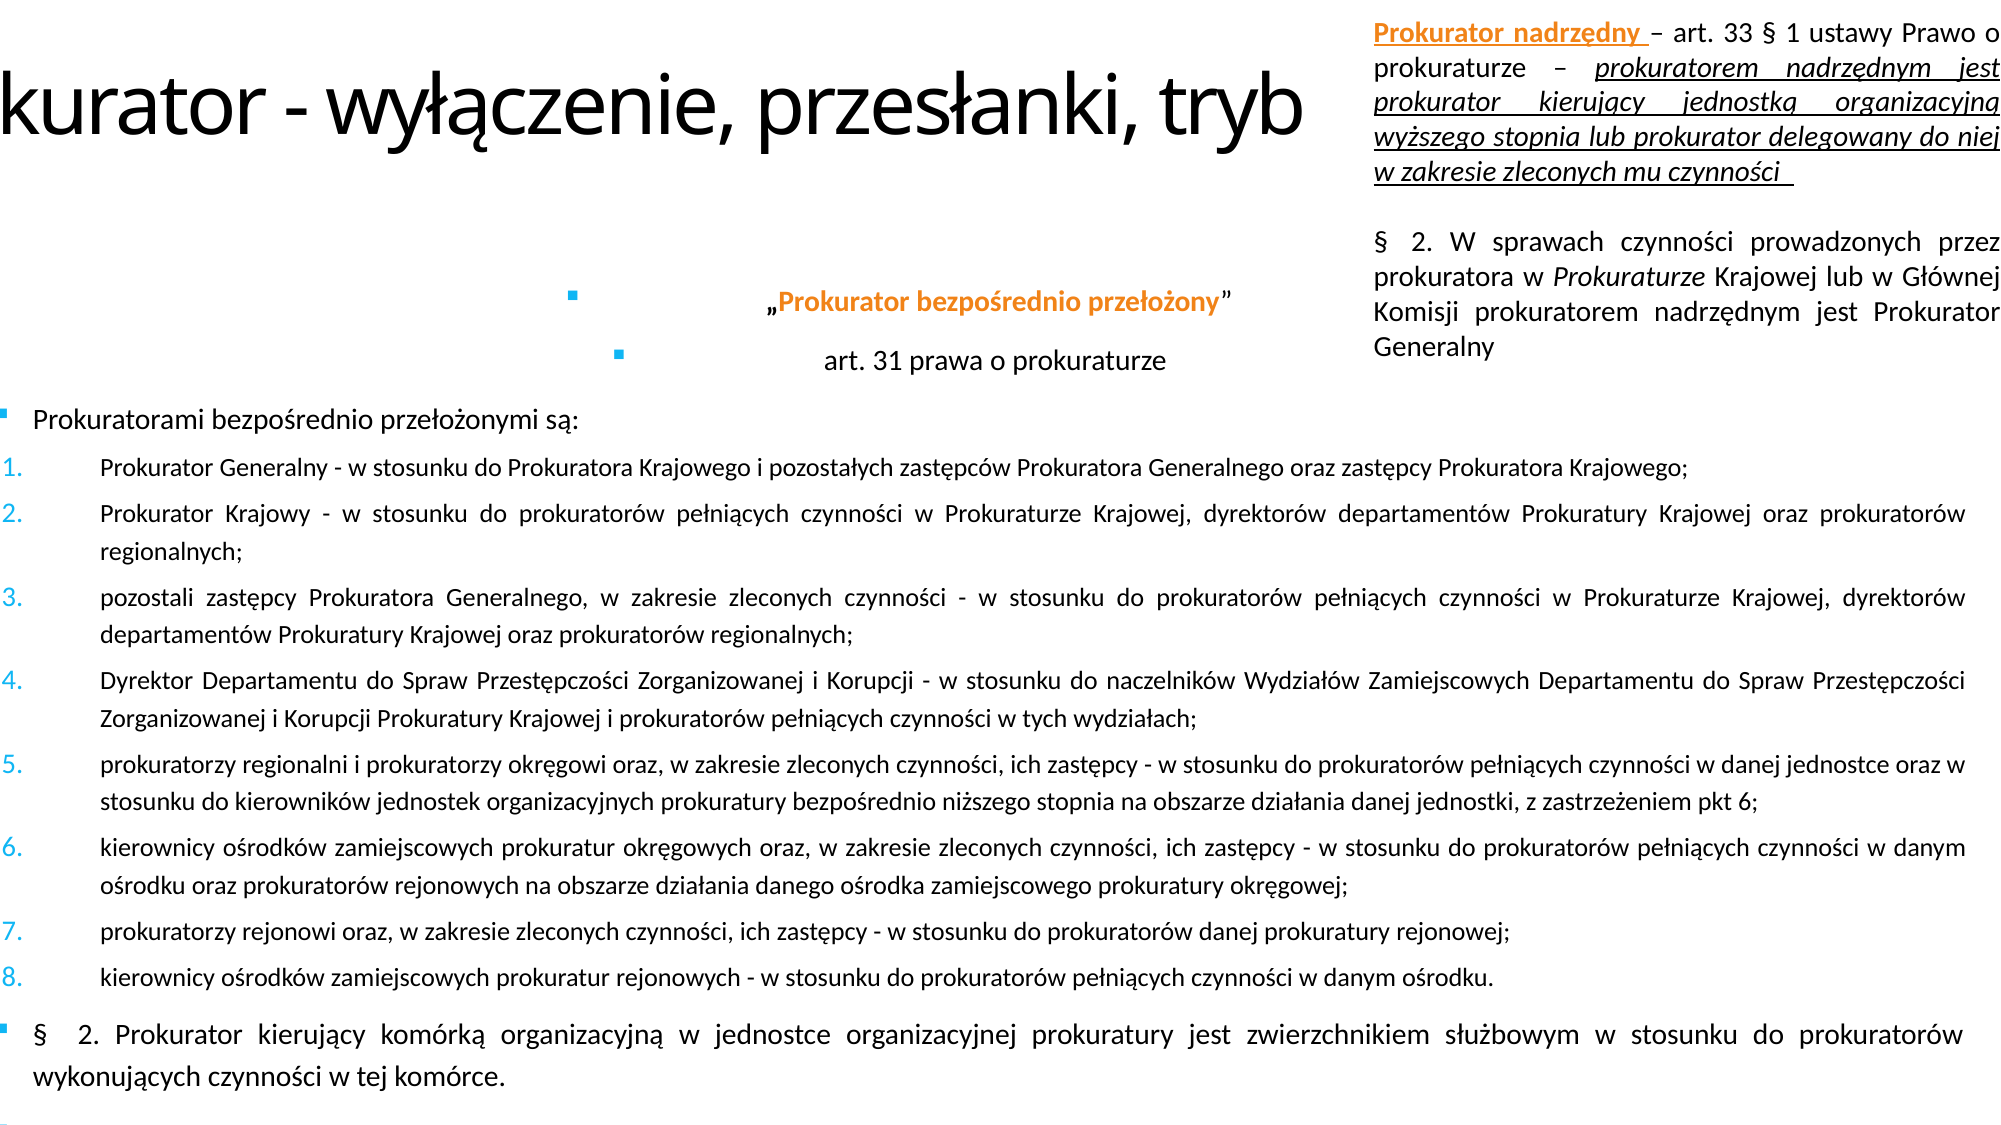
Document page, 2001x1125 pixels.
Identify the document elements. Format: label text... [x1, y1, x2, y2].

list „Prokurator bezpośrednio przełożony” art. 31 prawa o prokuraturze Prokuratorami bezpośrednio przełożonymi są: Prokurator Generalny - w stosunku do Prokuratora Krajowego i pozostałych zastępców Prokuratora Generalnego oraz zastępcy Prokuratora Krajowego; Prokurator Krajowy - w stosunku do prokuratorów pełniących czynności w Prokuraturze Krajowej, dyrektorów departamentów Prokuratury Krajowej oraz prokuratorów regionalnych; pozostali zastępcy Prokuratora Generalnego, w zakresie zleconych czynności - w stosunku do prokuratorów pełniących czynności w Prokuraturze Krajowej, dyrektorów departamentów Prokuratury Krajowej oraz prokuratorów regionalnych; Dyrektor Departamentu do Spraw Przestępczości Zorganizowanej i Korupcji - w stosunku do naczelników Wydziałów Zamiejscowych Departamentu do Spraw Przestępczości Zorganizowanej i Korupcji Prokuratury Krajowej i prokuratorów pełniących czynności w tych wydziałach; prokuratorzy regionalni i prokuratorzy okręgowi oraz, w zakresie zleconych czynności, ich zastępcy - w stosunku do prokuratorów pełniących czynności w danej jednostce oraz w stosunku do kierowników jednostek organizacyjnych prokuratury bezpośrednio niższego stopnia na obszarze działania danej jednostki, z zastrzeżeniem pkt 6; kierownicy ośrodków zamiejscowych prokuratur okręgowych oraz, w zakresie zleconych czynności, ich zastępcy - w stosunku do prokuratorów pełniących czynności w danym ośrodku oraz prokuratorów rejonowych na obszarze działania danego ośrodka zamiejscowego prokuratury okręgowej; prokuratorzy rejonowi oraz, w zakresie zleconych czynności, ich zastępcy - w stosunku do prokuratorów danej prokuratury rejonowej; kierownicy ośrodków zamiejscowych prokuratur rejonowych - w stosunku do prokuratorów pełniących czynności w danym ośrodku. § 2. Prokurator kierujący komórką organizacyjną w jednostce organizacyjnej prokuratury jest zwierzchnikiem służbowym w stosunku do prokuratorów wykonujących czynności w tej komórce. § 3. W zakresie czynnej służby wojskowej prokuratorzy do spraw wojskowych będący żołnierzami zawodowymi podlegają Ministrowi Obrony Narodowej. [0, 267, 1980, 1125]
title Prokurator - wyłączenie, przesłanki, tryb [0, 9, 1358, 208]
text_box Prokurator nadrzędny – art. 33 § 1 ustawy Prawo o prokuraturze – prokuratorem nadrzędnym jest prokurator kierujący jednostką organizacyjną wyższego stopnia lub prokurator delegowany do niej w zakresie zleconych mu czynności § 2. W sprawach czynności prowadzonych przez prokuratora w Prokuraturze Krajowej lub w Głównej Komisji prokuratorem nadrzędnym jest Prokurator Generalny [1358, 5, 2000, 370]
